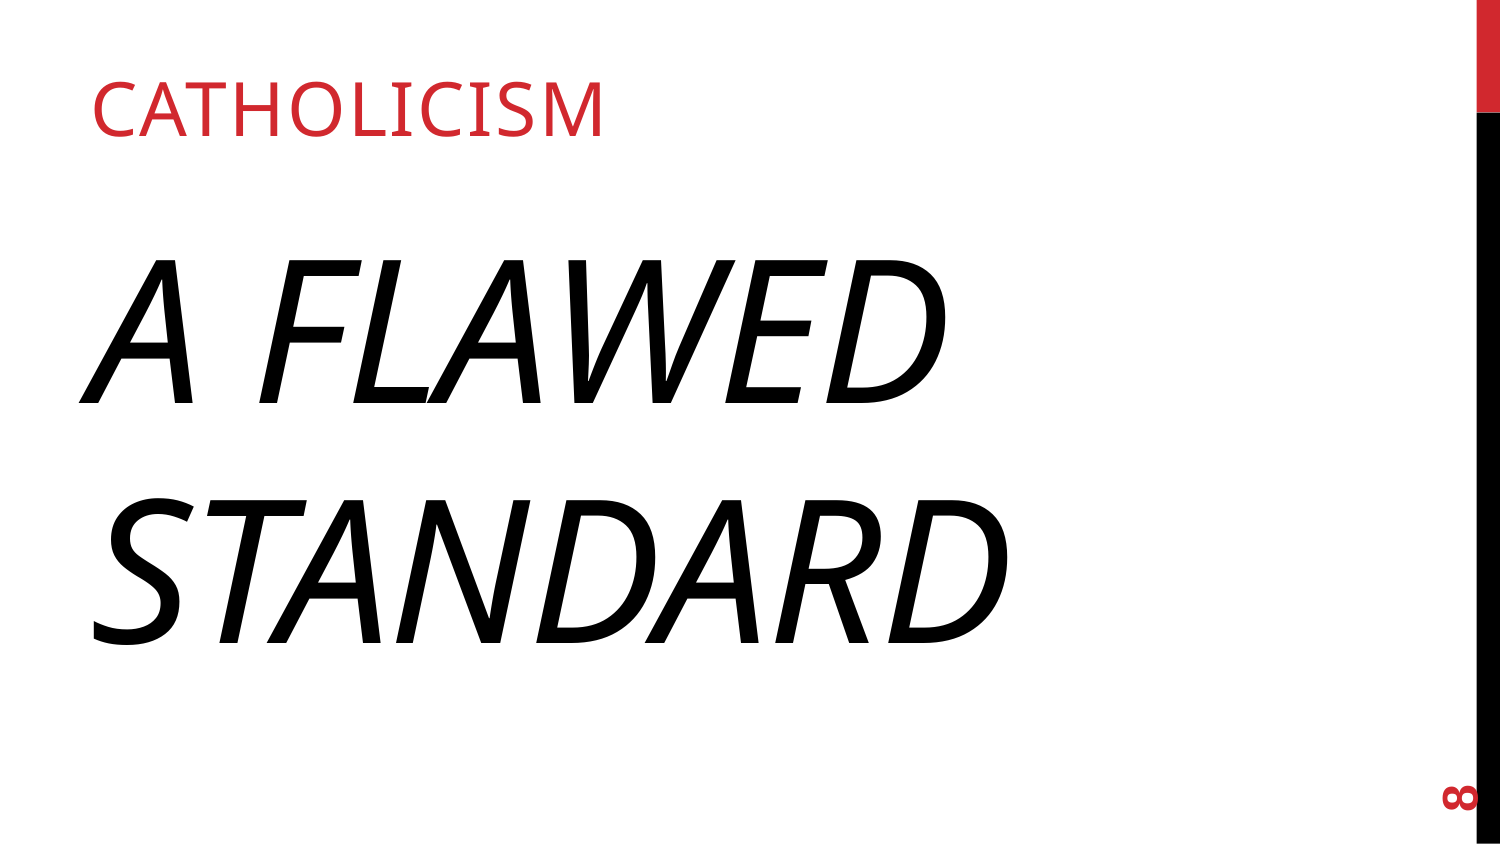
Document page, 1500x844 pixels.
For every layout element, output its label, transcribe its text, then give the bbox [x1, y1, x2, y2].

slide_number 8 [1427, 665, 1488, 828]
list Catholicism [75, 28, 1350, 160]
title A Flawed Standard [75, 178, 1350, 710]
